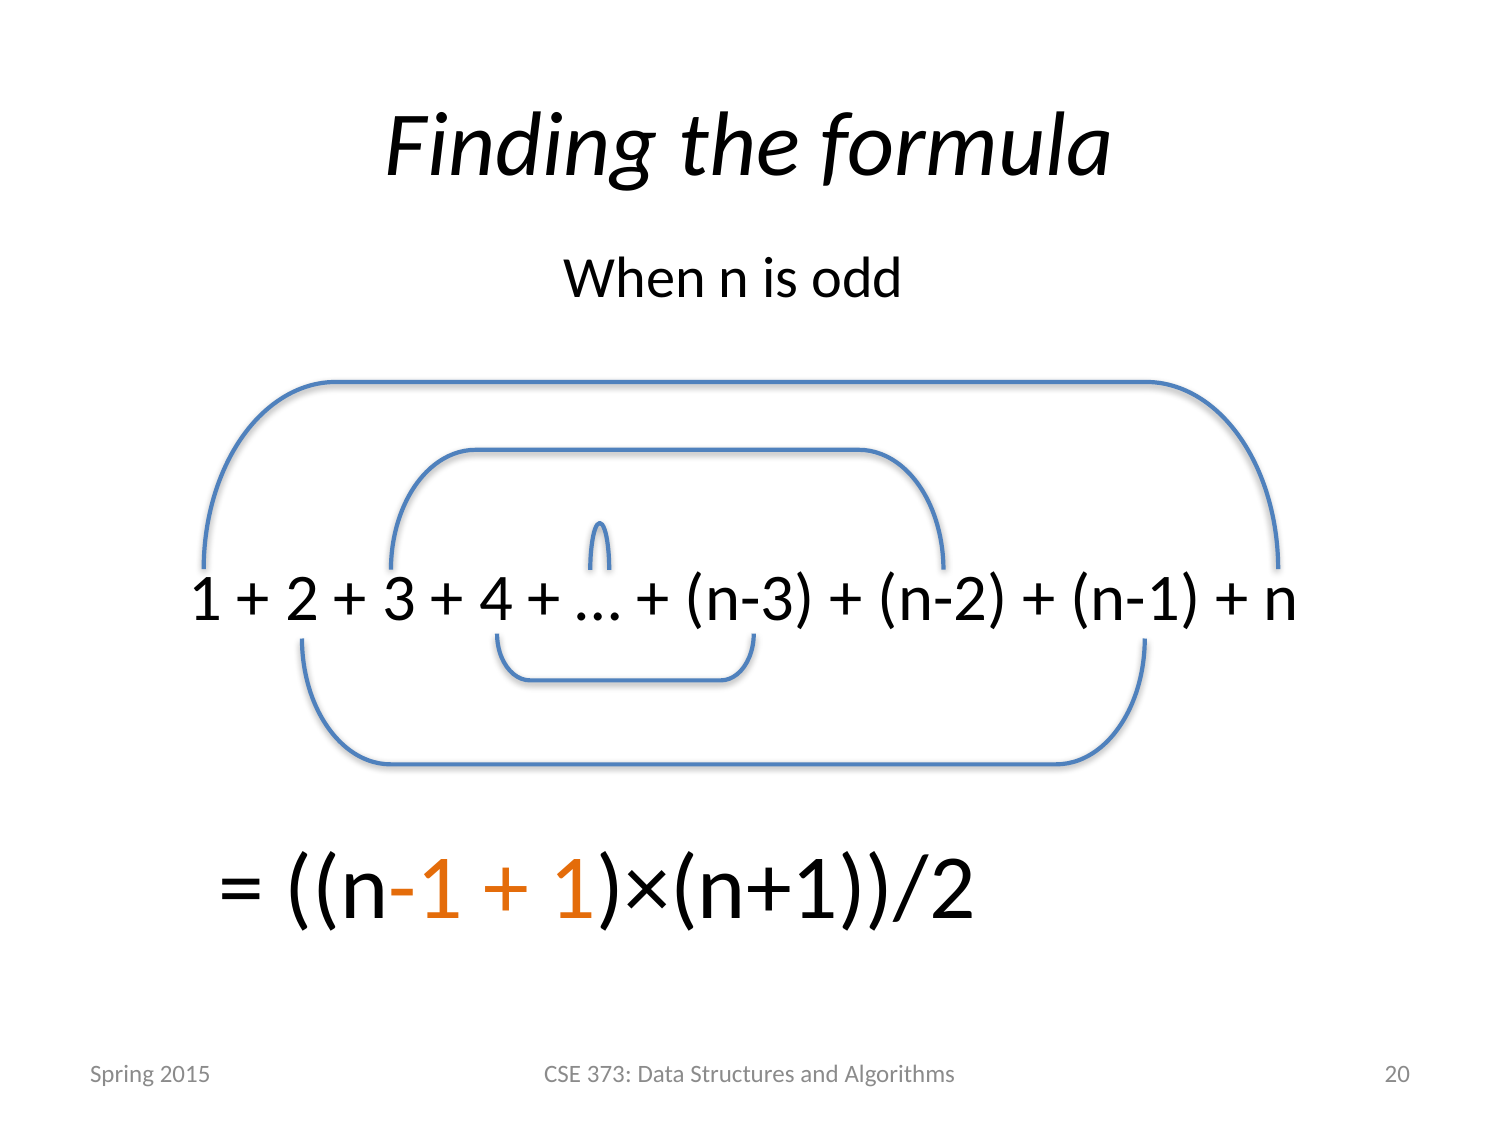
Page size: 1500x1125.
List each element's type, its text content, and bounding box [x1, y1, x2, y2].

text_box When n is odd [548, 231, 959, 317]
slide_number Spring 2015 [75, 1042, 425, 1103]
text_box [201, 379, 1281, 570]
text_box [299, 638, 1147, 767]
text_box [588, 521, 612, 570]
slide_number 21 [1074, 1042, 1425, 1103]
title Finding the formula [75, 45, 1425, 233]
list 1 + 2 + 3 + 4 + … + (n-3) + (n-2) + (n-1) + n [173, 545, 1323, 653]
footer CSE 373: Data Structures and Algorithms [512, 1042, 988, 1103]
text_box = ((n-1 + 1)×(n+1))/2 [203, 819, 1402, 944]
